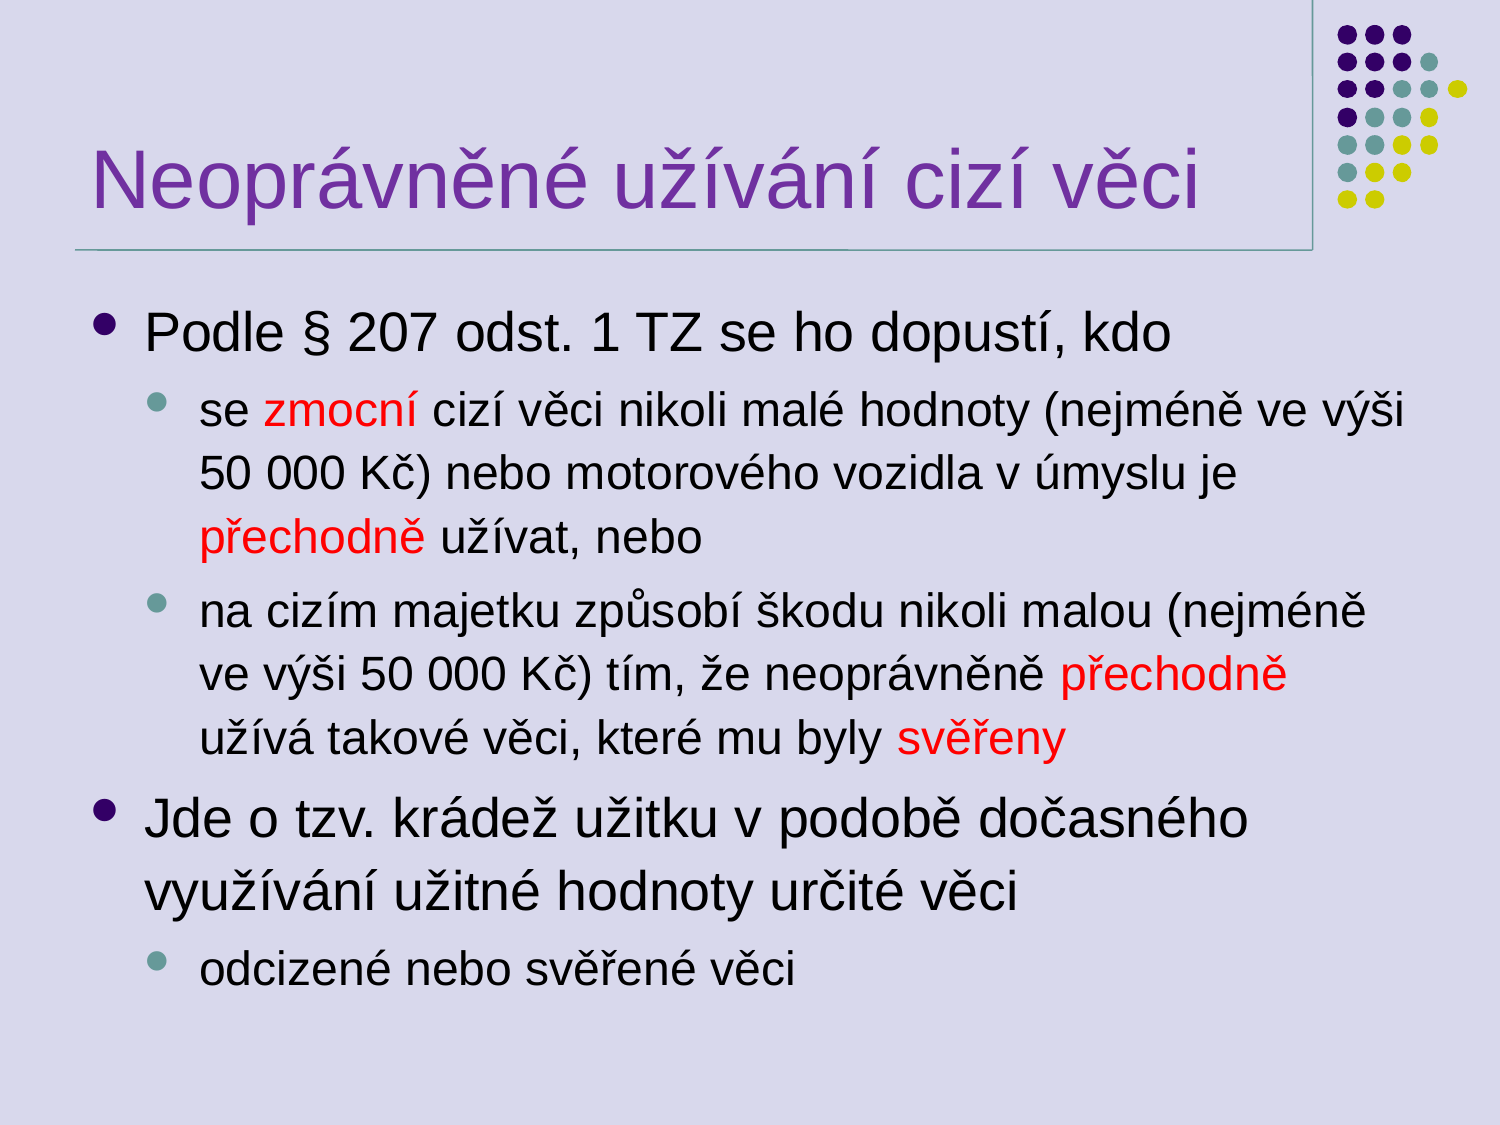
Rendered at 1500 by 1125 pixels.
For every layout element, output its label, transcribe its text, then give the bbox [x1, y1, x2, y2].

title Neoprávněné užívání cizí věci [75, 20, 1313, 233]
list Podle § 207 odst. 1 TZ se ho dopustí, kdo se zmocní cizí věci nikoli malé hodnoty (nejméně ve výši 50 000 Kč) nebo motorového vozidla v úmyslu je přechodně užívat, nebo na cizím majetku způsobí škodu nikoli malou (nejméně ve výši 50 000 Kč) tím, že neoprávněně přechodně užívá takové věci, které mu byly svěřeny Jde o tzv. krádež užitku v podobě dočasného využívání užitné hodnoty určité věci odcizené nebo svěřené věci [75, 282, 1425, 1006]
